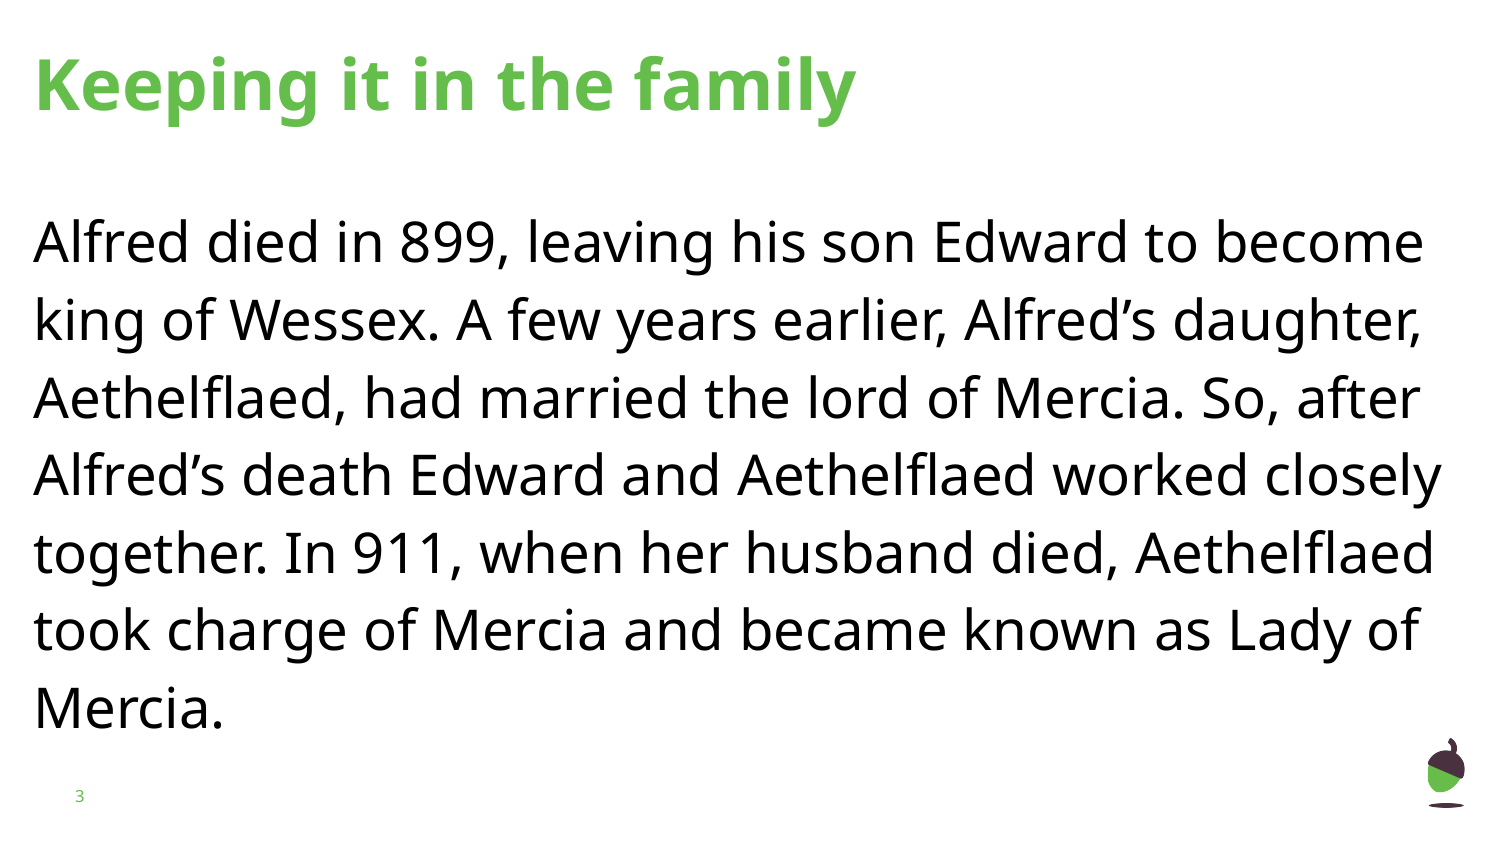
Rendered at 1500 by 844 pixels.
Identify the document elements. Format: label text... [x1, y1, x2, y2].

title Keeping it in the family Alfred died in 899, leaving his son Edward to become king of Wessex. A few years earlier, Alfred’s daughter, Aethelflaed, had married the lord of Mercia. So, after Alfred’s death Edward and Aethelflaed worked closely together. In 911, when her husband died, Aethelflaed took charge of Mercia and became known as Lady of Mercia. [33, 27, 1460, 694]
picture [1427, 738, 1465, 808]
slide_number ‹#› [75, 786, 194, 816]
